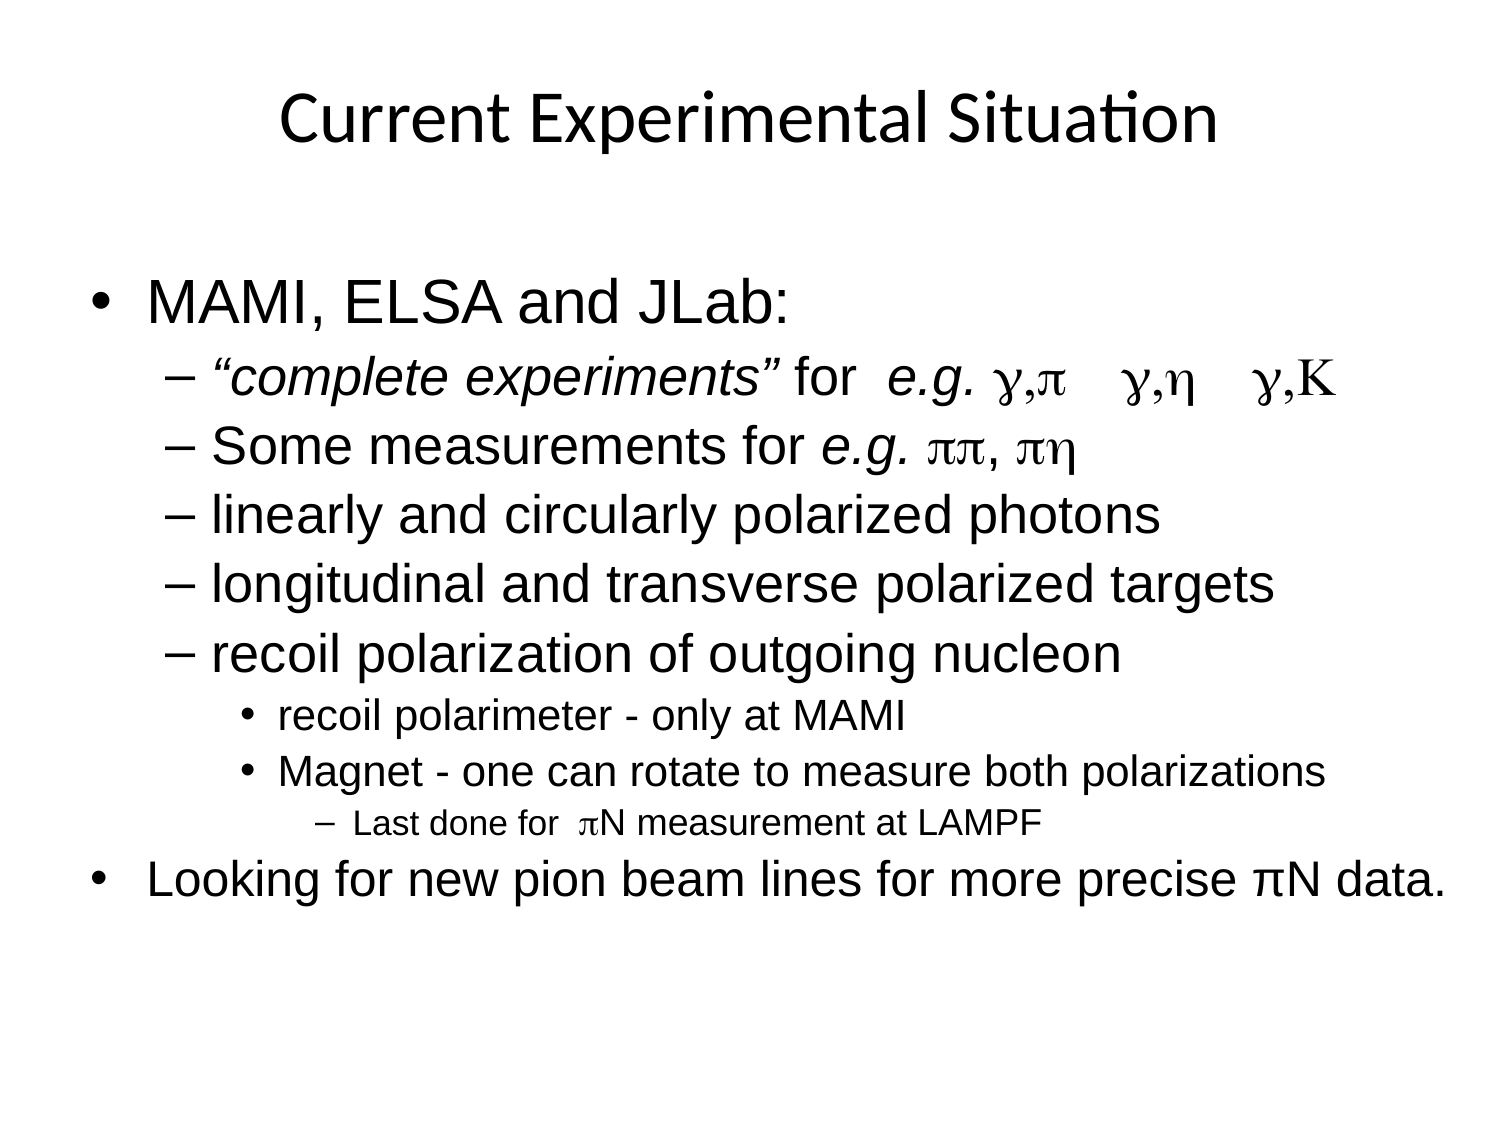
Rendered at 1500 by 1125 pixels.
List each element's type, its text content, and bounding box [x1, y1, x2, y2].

title Current Experimental Situation [74, 44, 1426, 180]
list MAMI, ELSA and JLab: “complete experiments” for e.g. g,p g,h g,K Some measurements for e.g. pp, ph linearly and circularly polarized photons longitudinal and transverse polarized targets recoil polarization of outgoing nucleon recoil polarimeter - only at MAMI Magnet - one can rotate to measure both polarizations Last done for pN measurement at LAMPF Looking for new pion beam lines for more precise πN data. [74, 262, 1467, 1006]
